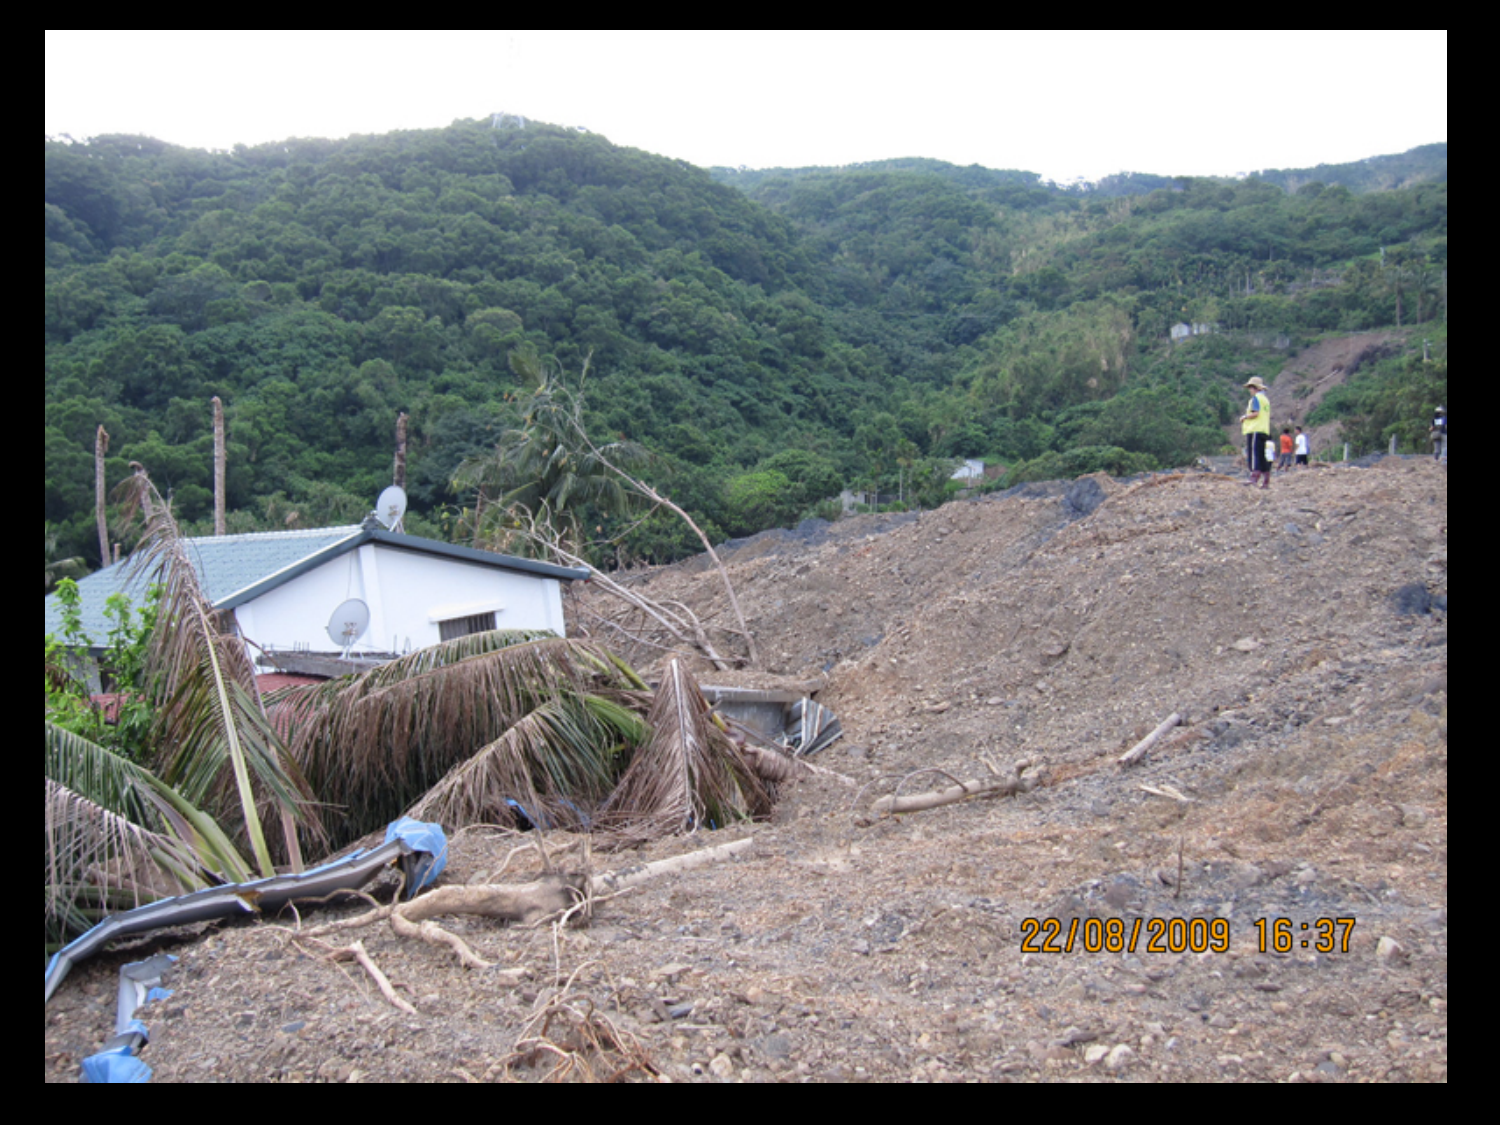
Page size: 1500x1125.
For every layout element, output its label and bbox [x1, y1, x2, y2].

list [44, 30, 1448, 1083]
